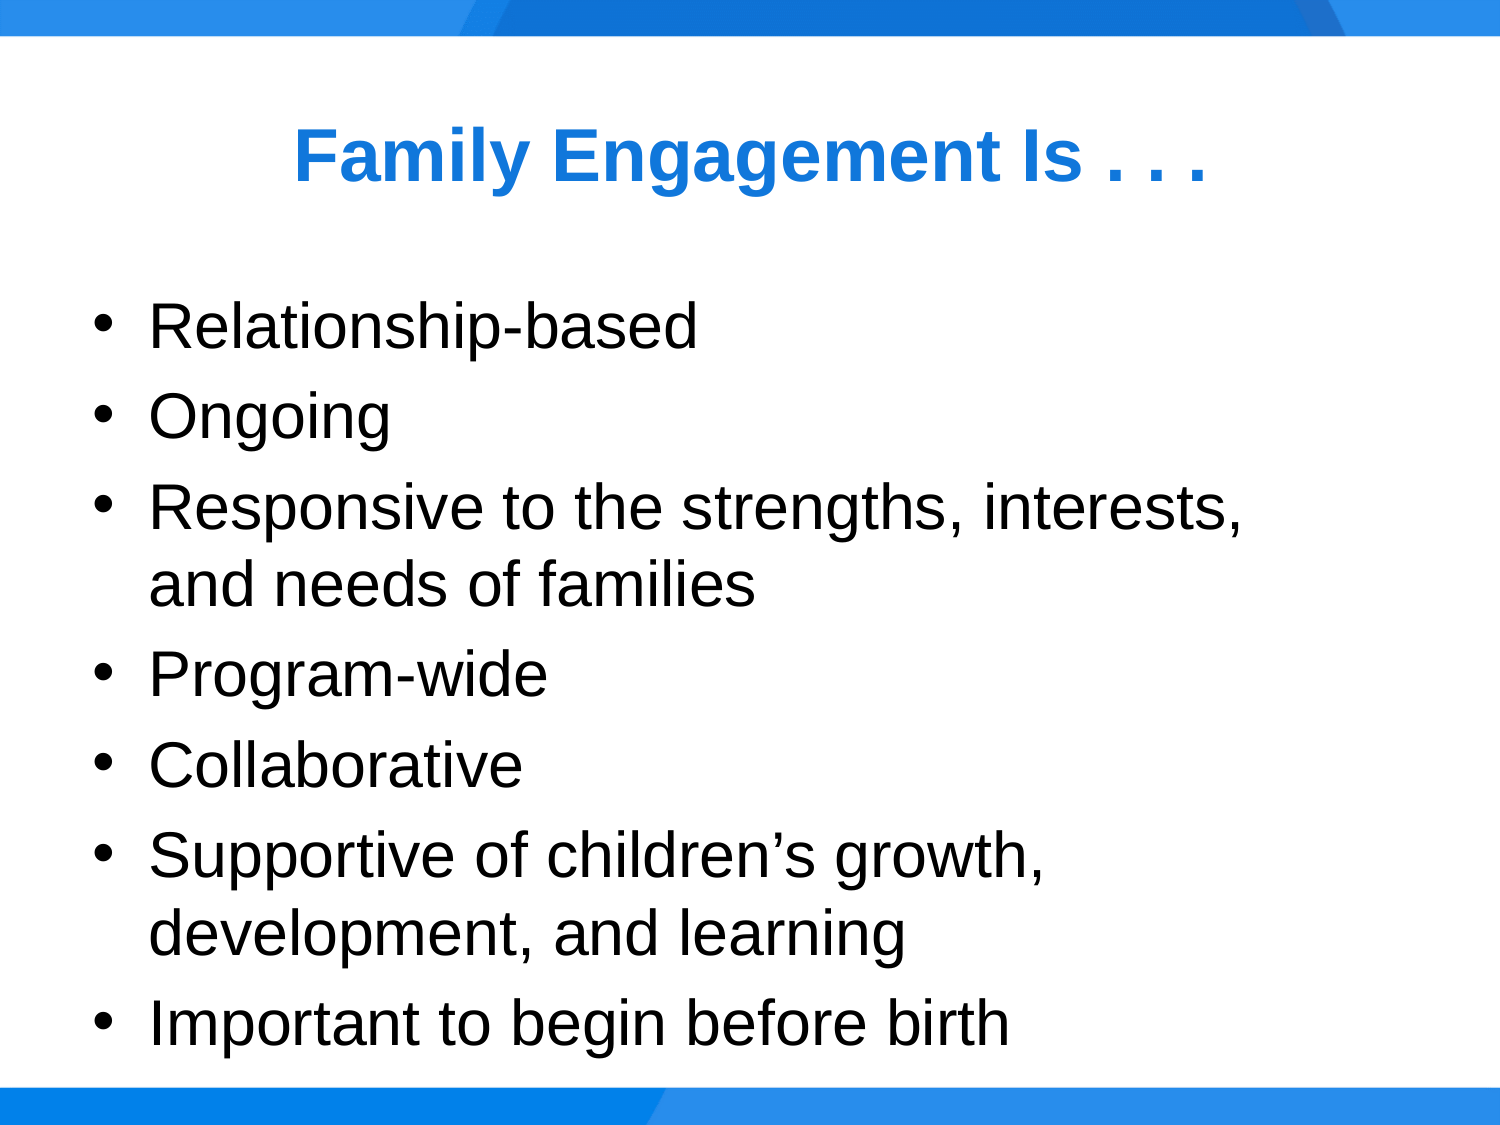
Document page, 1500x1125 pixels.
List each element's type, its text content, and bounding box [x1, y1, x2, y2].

title Family Engagement Is . . . [76, 57, 1427, 245]
picture [0, 0, 1500, 1125]
list Relationship-based Ongoing Responsive to the strengths, interests, and needs of families Program-wide Collaborative Supportive of children’s growth, development, and learning Important to begin before birth [76, 276, 1427, 1048]
